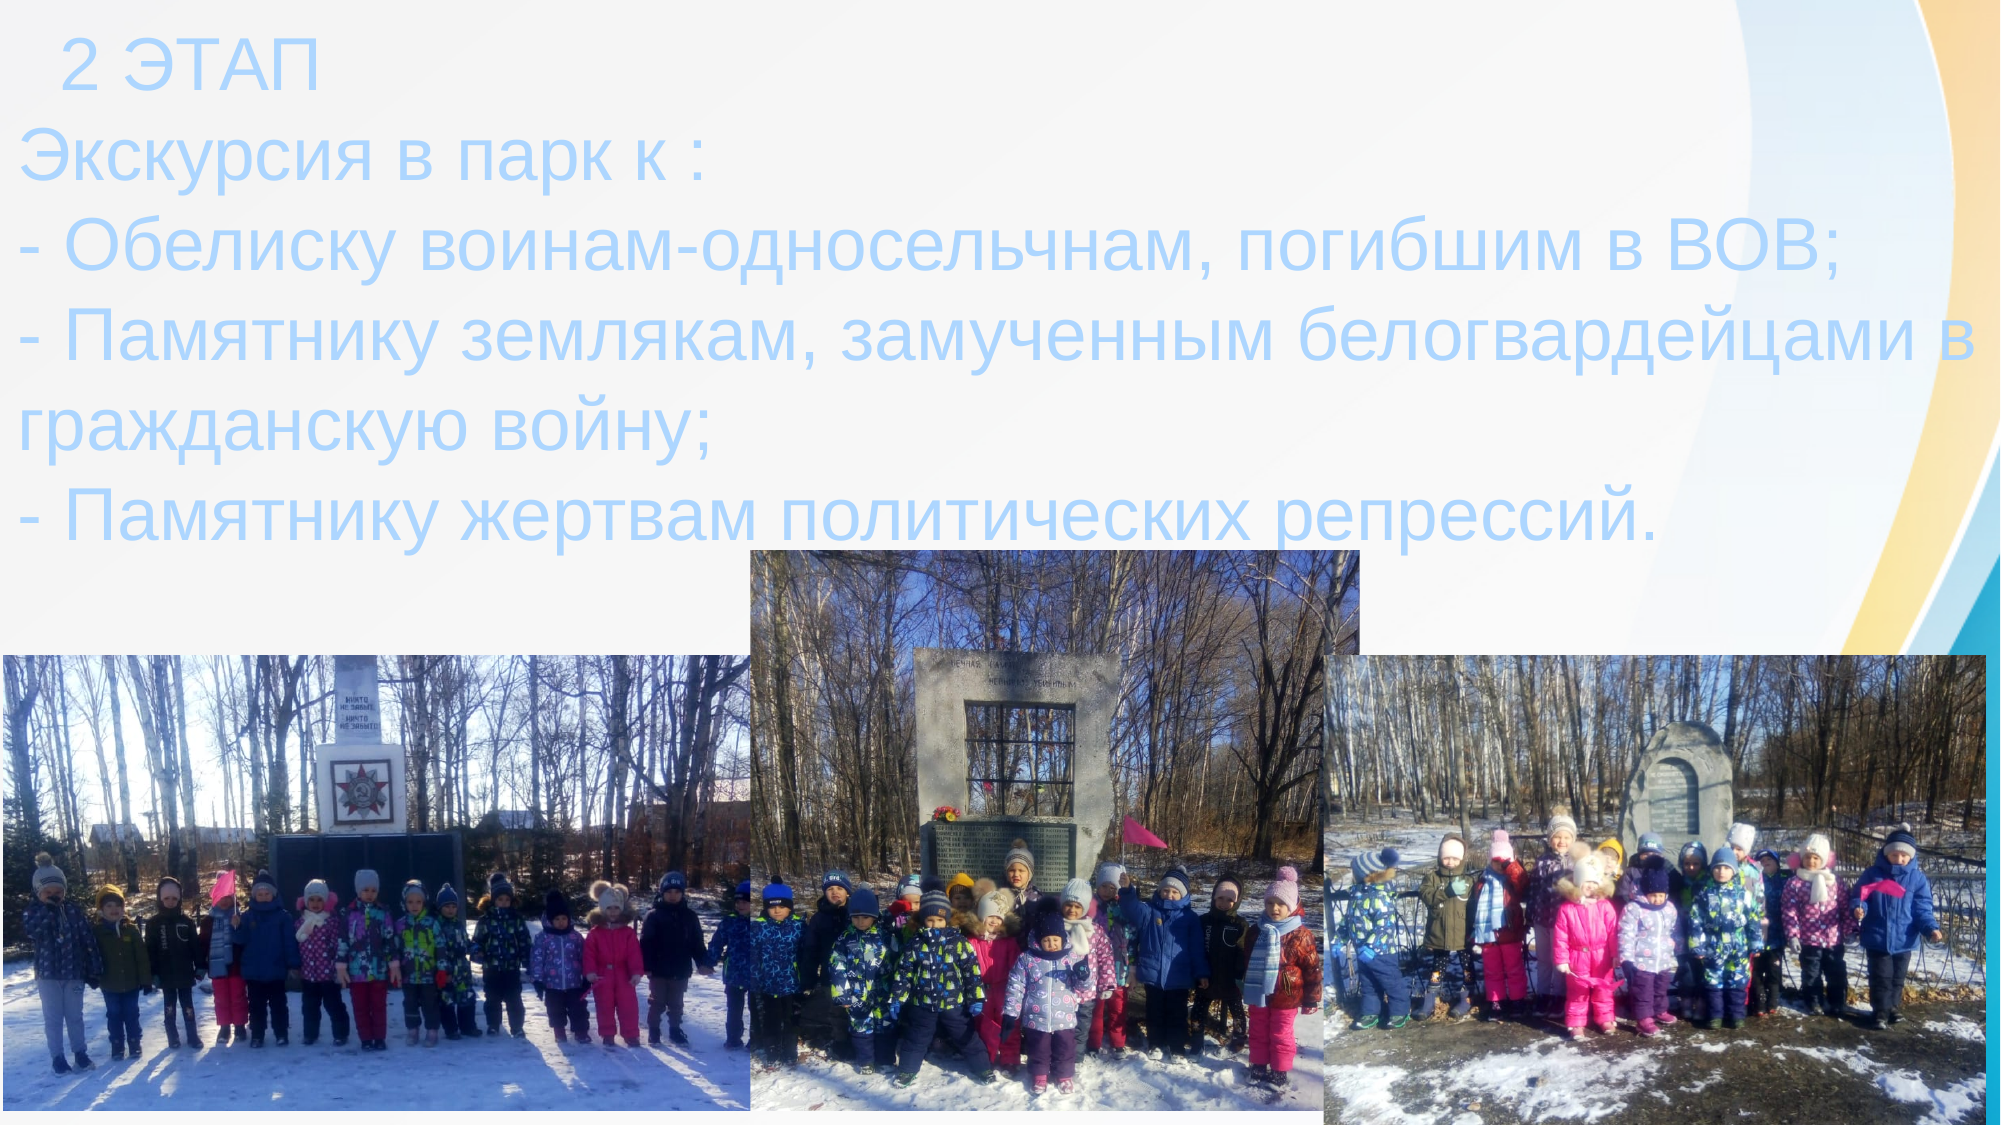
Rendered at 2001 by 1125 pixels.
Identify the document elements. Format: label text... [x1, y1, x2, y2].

picture [0, 0, 2001, 1125]
title 2 ЭТАП Экскурсия в парк к : - Обелиску воинам-односельчнам, погибшим в ВОВ; - Памятнику землякам, замученным белогвардейцами в гражданскую войну; - Памятнику жертвам политических репрессий. [2, 0, 2000, 573]
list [750, 550, 1360, 1111]
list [2, 655, 750, 1111]
